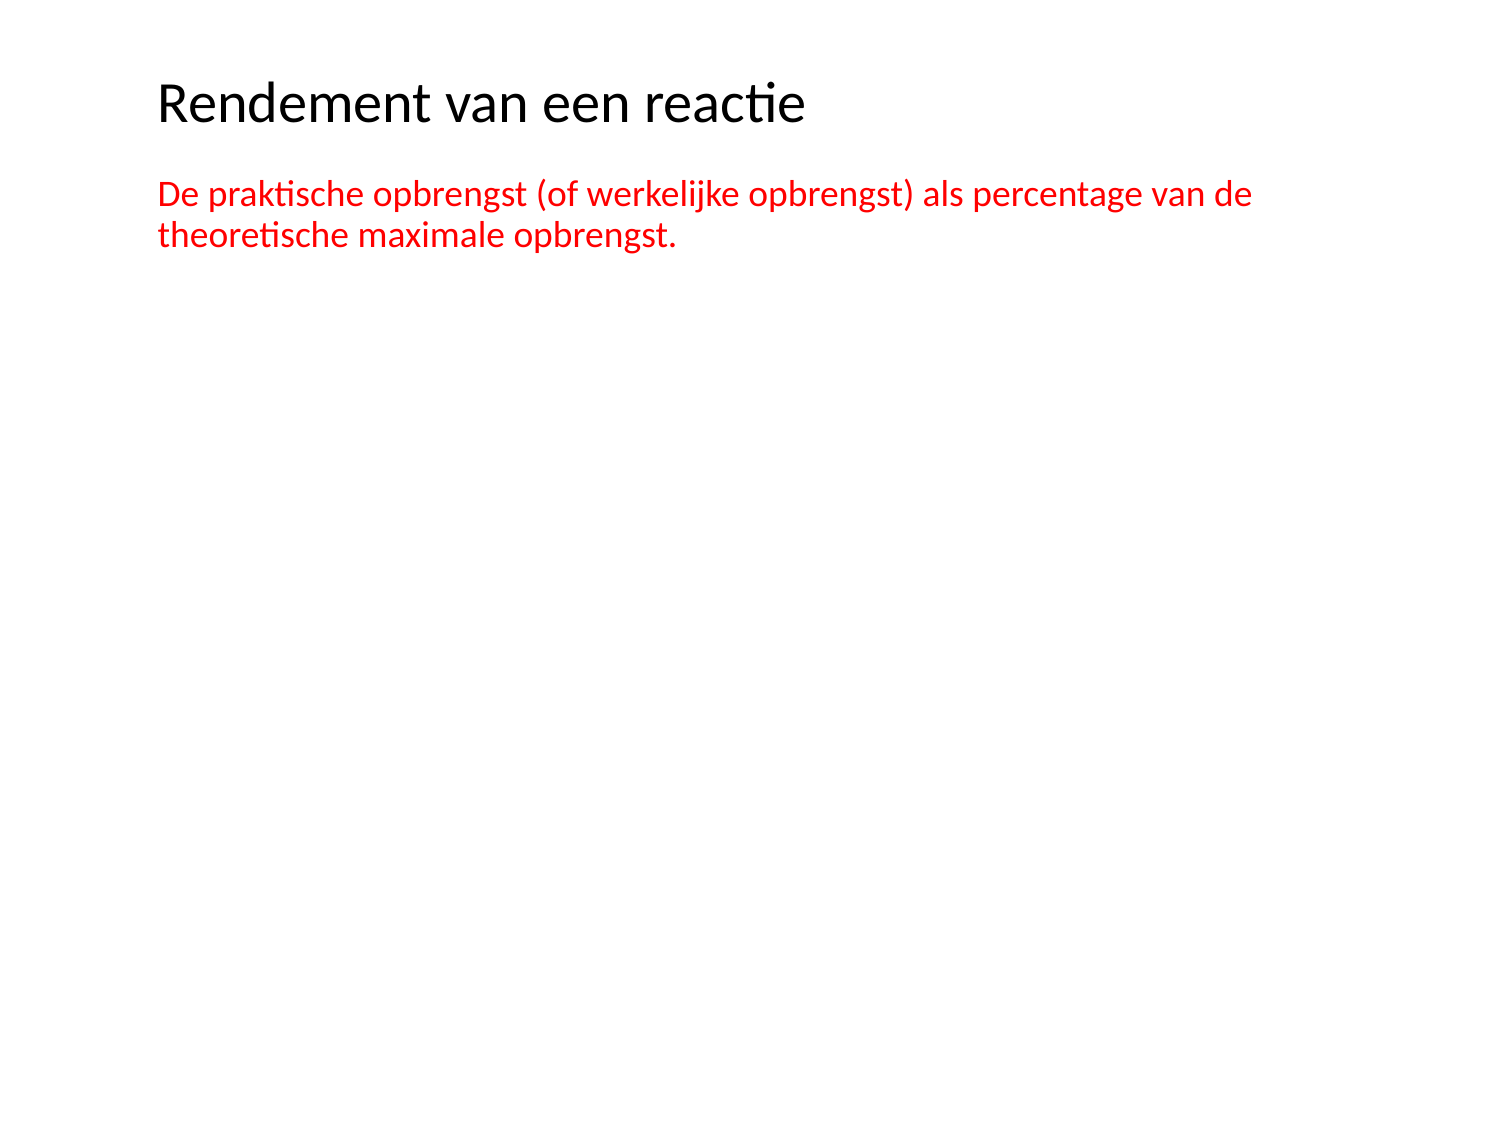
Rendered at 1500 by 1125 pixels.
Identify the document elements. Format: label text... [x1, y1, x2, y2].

text_box Rendement van een reactie De praktische opbrengst (of werkelijke opbrengst) als percentage van de theoretische maximale opbrengst. [142, 57, 1439, 342]
